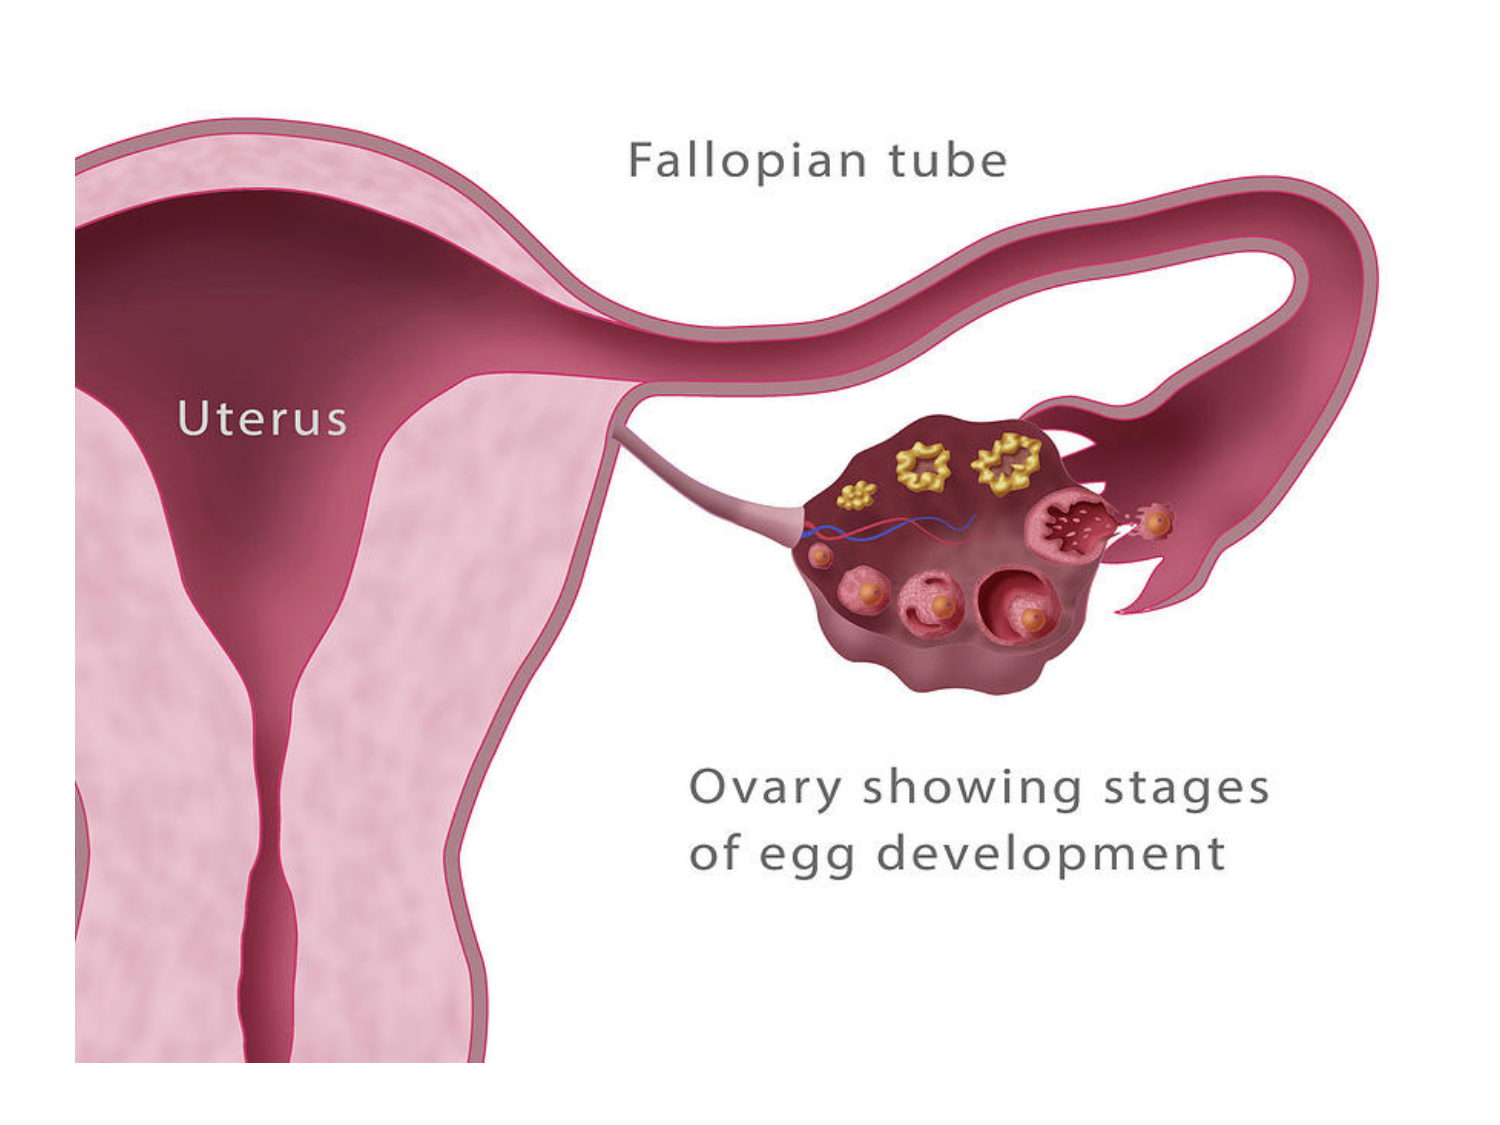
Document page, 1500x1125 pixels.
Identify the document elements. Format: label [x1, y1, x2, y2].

list [74, 49, 1456, 1063]
